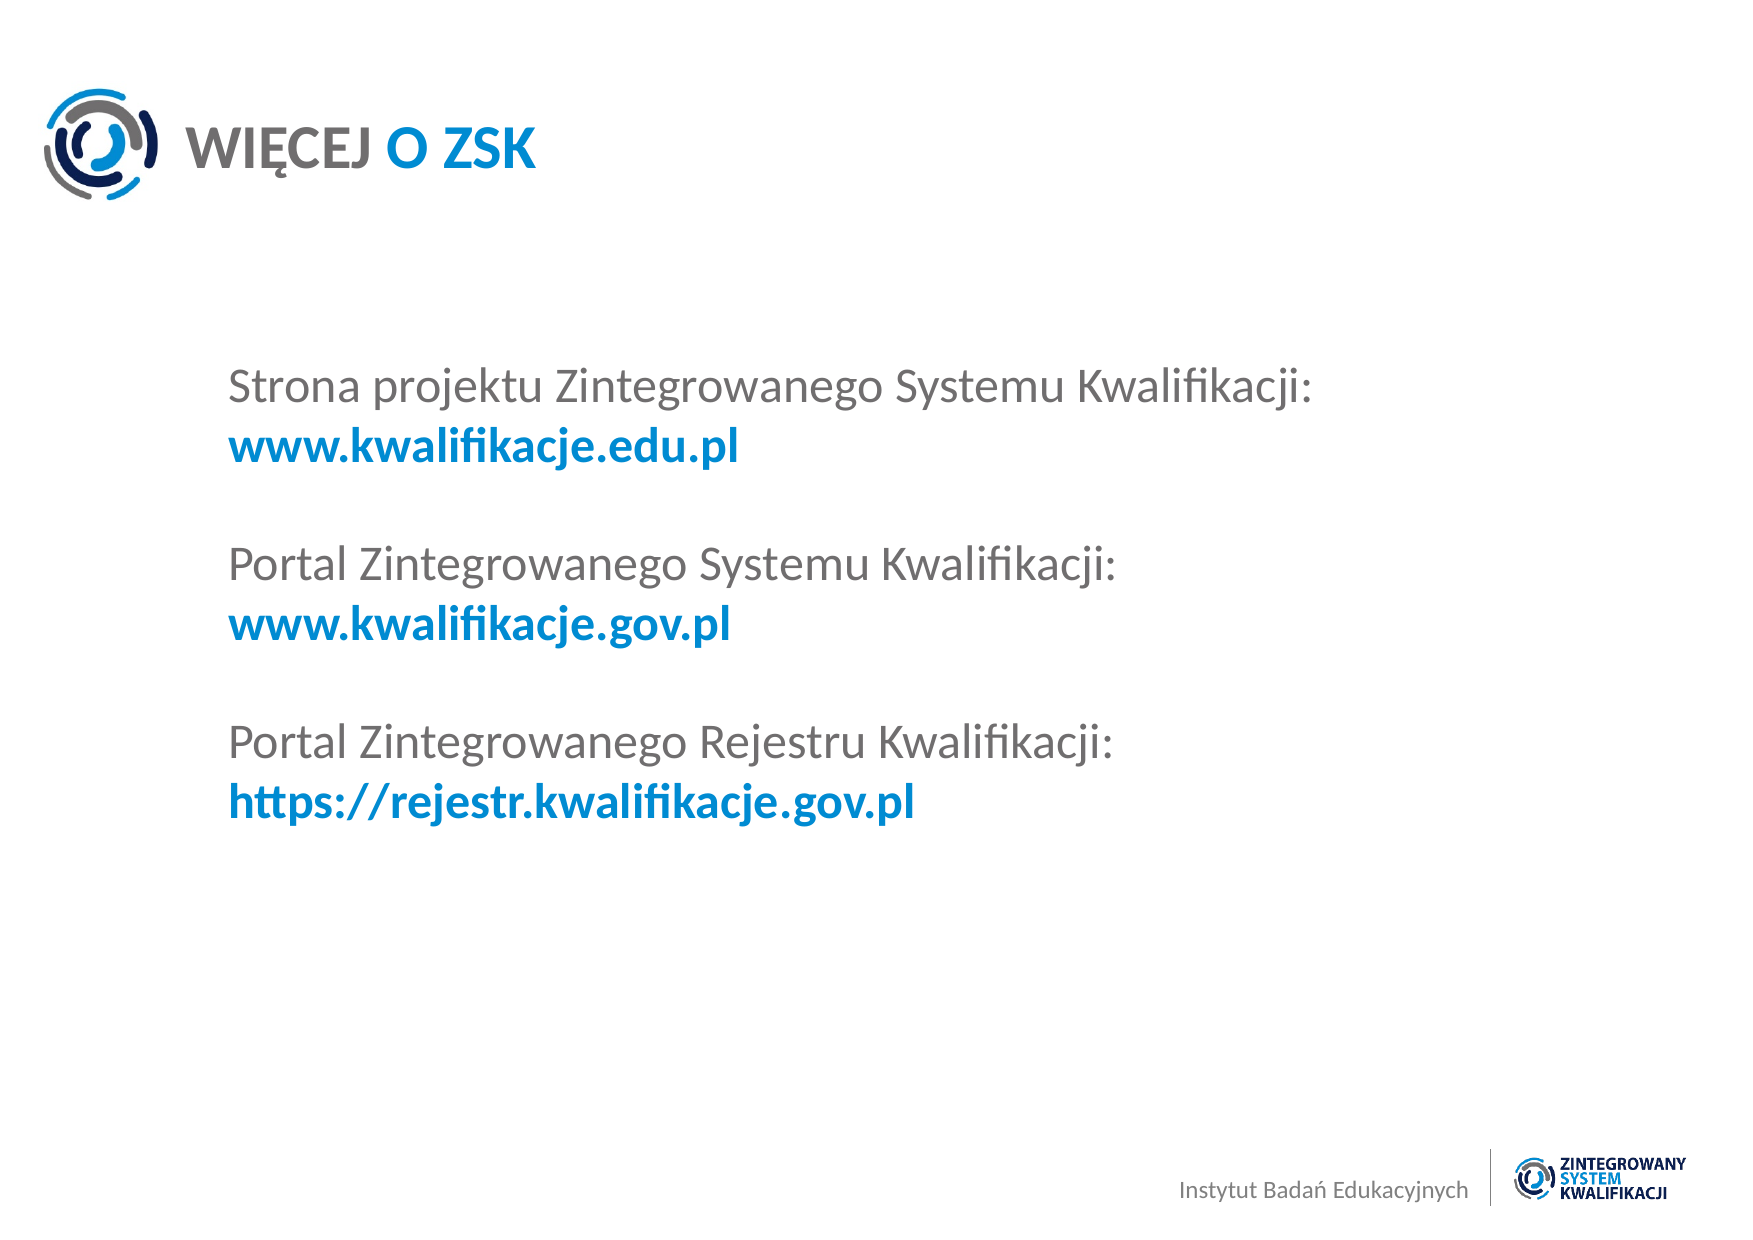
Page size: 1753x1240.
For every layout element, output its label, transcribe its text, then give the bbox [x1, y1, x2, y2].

picture [1509, 1148, 1691, 1207]
list Strona projektu Zintegrowanego Systemu Kwalifikacji: www.kwalifikacje.edu.pl Portal Zintegrowanego Systemu Kwalifikacji: www.kwalifikacje.gov.pl Portal Zintegrowanego Rejestru Kwalifikacji: https://rejestr.kwalifikacje.gov.pl [213, 344, 1660, 883]
title WIĘCEJ O ZSK [185, 94, 1564, 205]
picture [38, 81, 164, 206]
